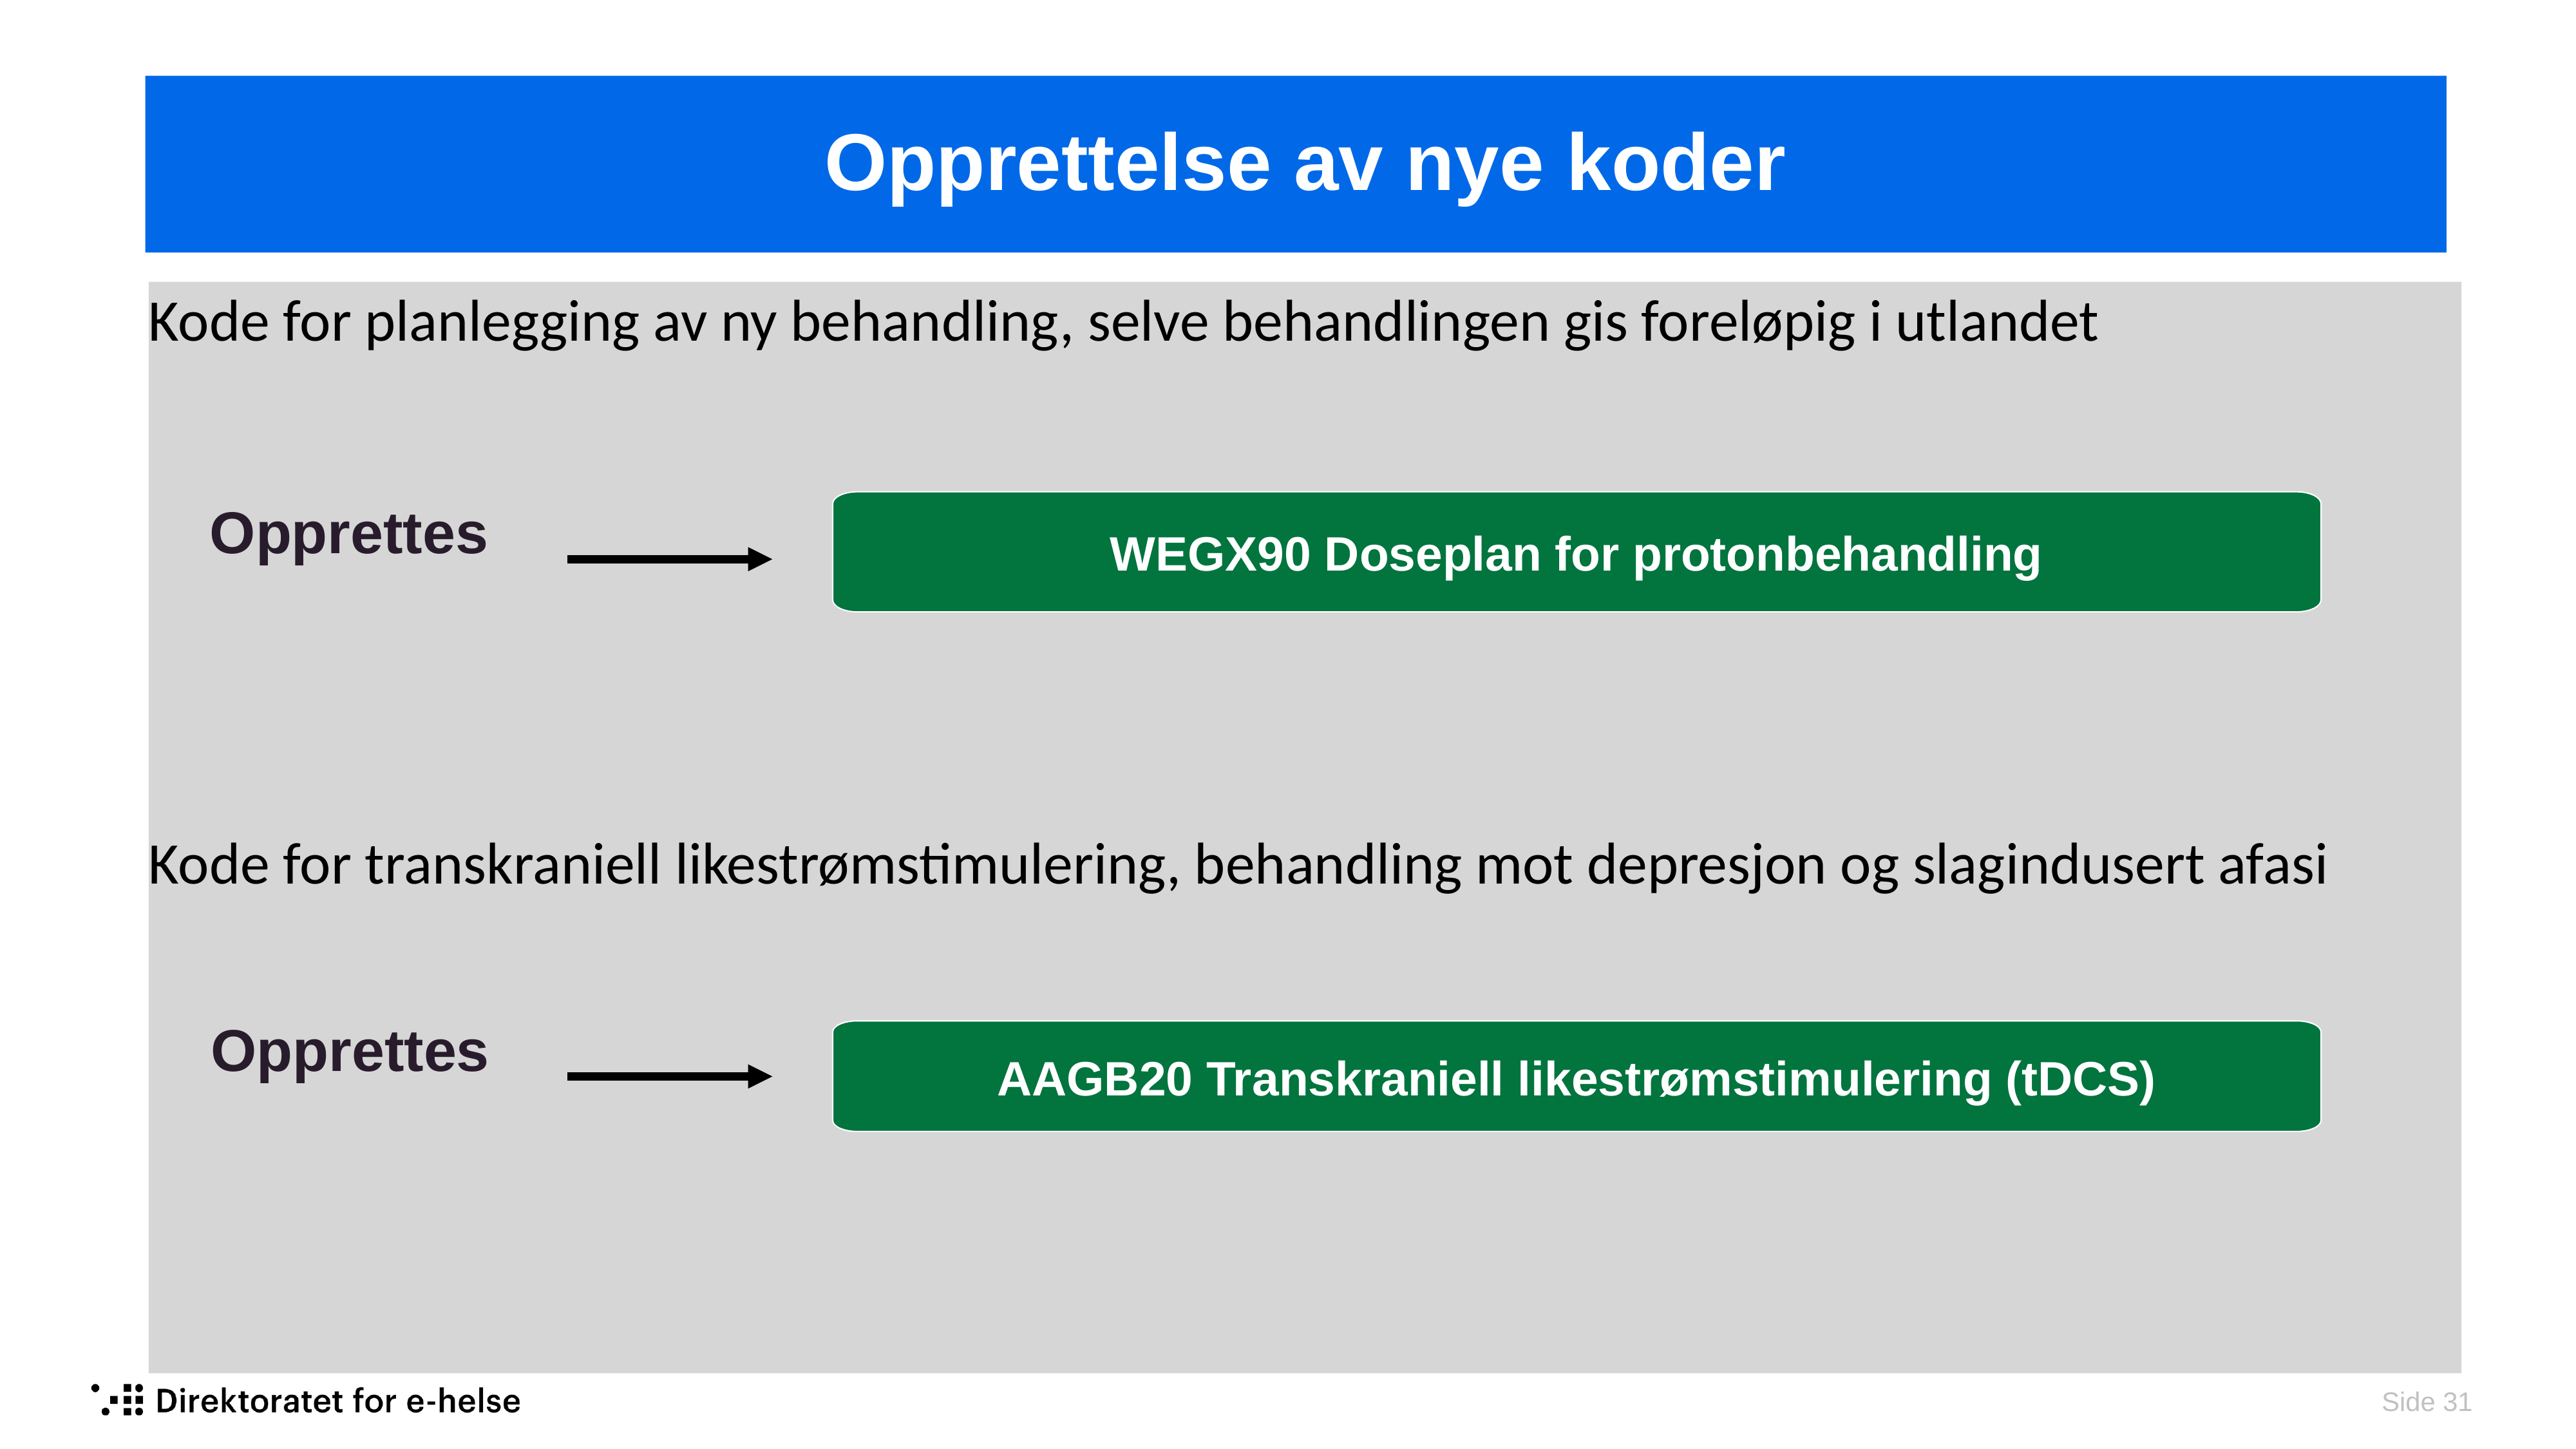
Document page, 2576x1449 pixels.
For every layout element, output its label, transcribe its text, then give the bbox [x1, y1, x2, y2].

text_box [148, 1374, 2427, 1449]
text_box Opprettes [153, 976, 612, 1119]
text_box [2462, 334, 2472, 1188]
text_box Kode for planlegging av ny behandling, selve behandlingen gis foreløpig i utlandet Kode for transkraniell likestrømstimulering, behandling mot depresjon og slagindusert afasi [148, 281, 2462, 1374]
text_box Opprettelse av nye koder [145, 75, 2447, 253]
text_box Opprettes [152, 459, 611, 601]
text_box WEGX90 Doseplan for protonbehandling [831, 491, 2322, 613]
picture [91, 1383, 148, 1416]
text_box AAGB20 Transkraniell likestrømstimulering (tDCS) [831, 1020, 2322, 1132]
slide_number Side 31 [2427, 1380, 2473, 1420]
